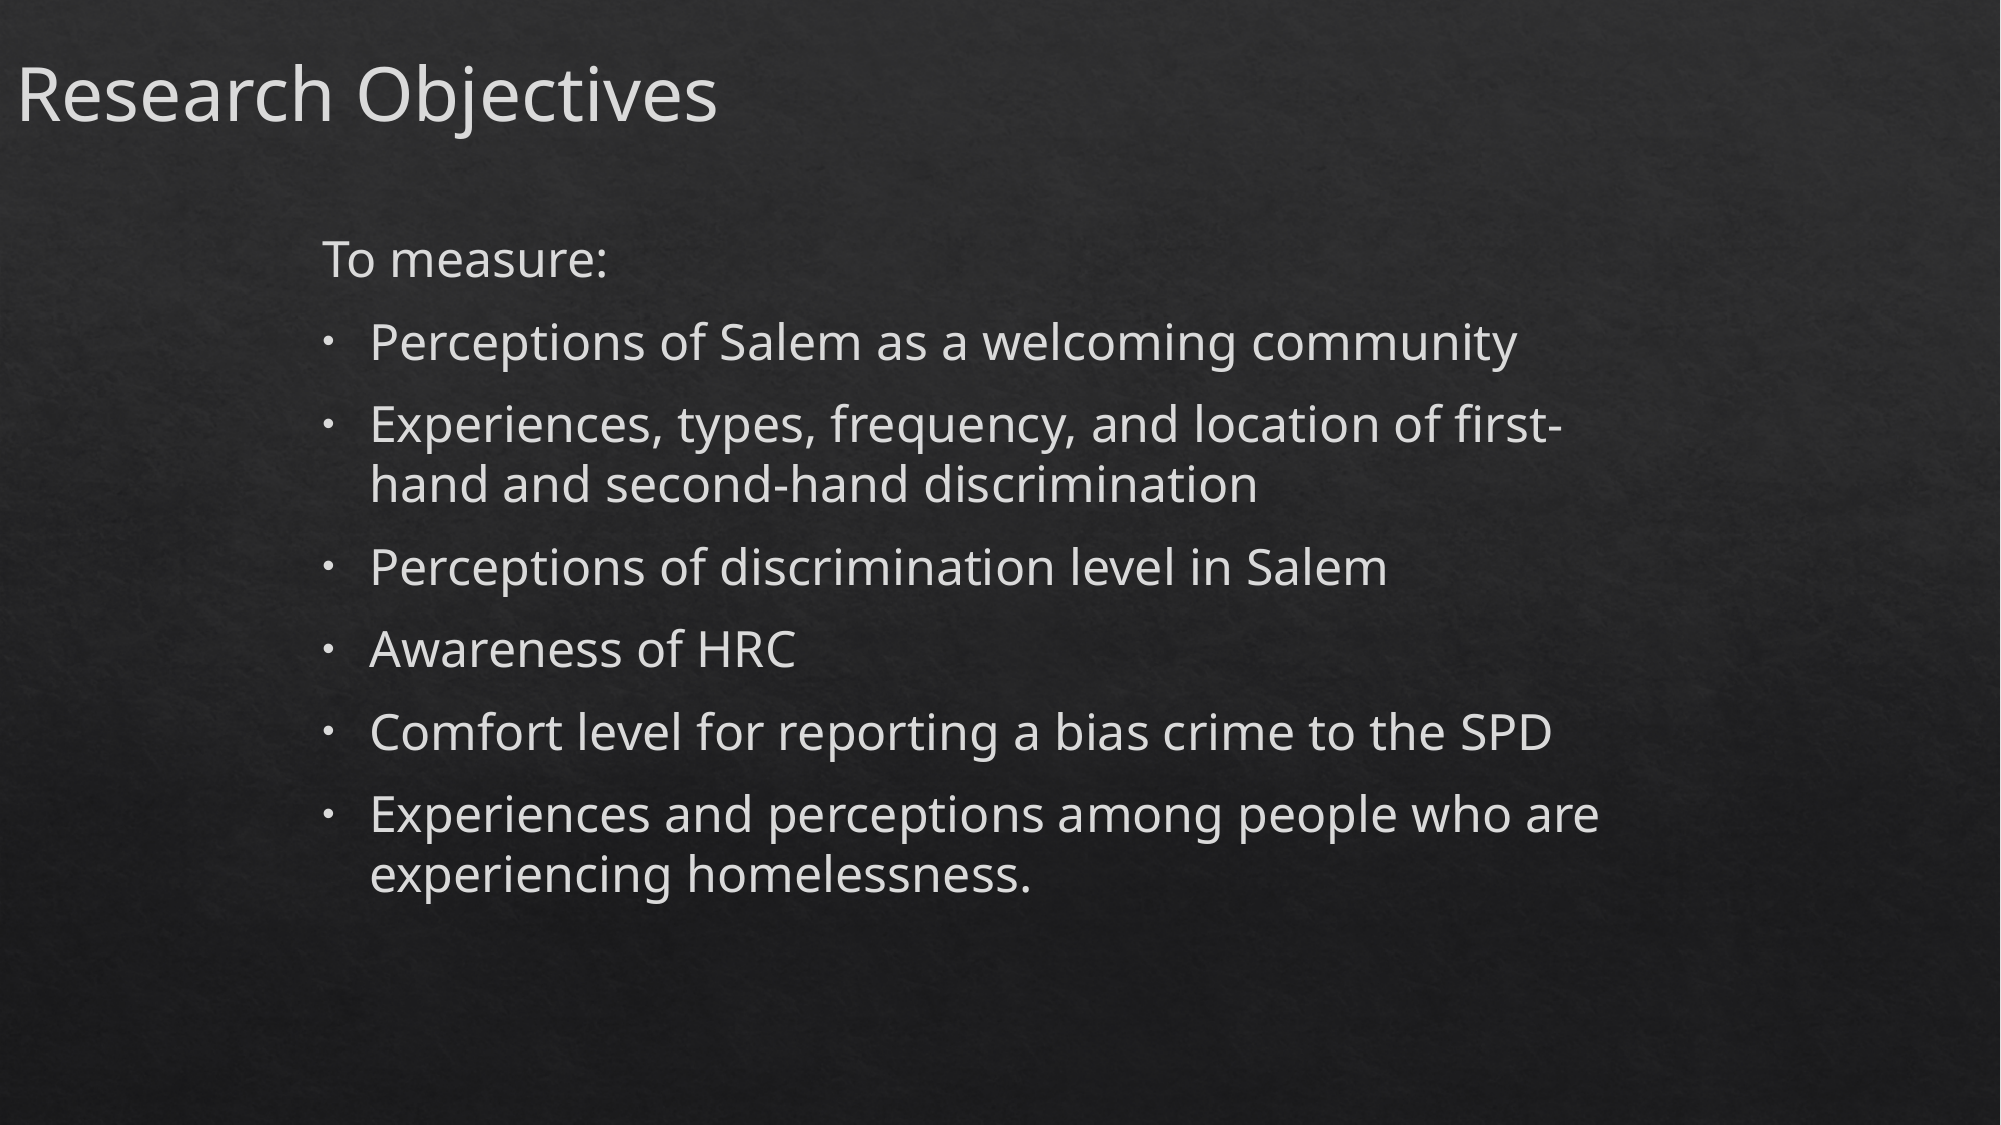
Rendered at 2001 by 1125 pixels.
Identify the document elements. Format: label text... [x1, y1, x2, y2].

text_box To measure: Perceptions of Salem as a welcoming community Experiences, types, frequency, and location of first-hand and second-hand discrimination Perceptions of discrimination level in Salem Awareness of HRC Comfort level for reporting a bias crime to the SPD Experiences and perceptions among people who are experiencing homelessness. [307, 185, 1630, 945]
text_box Research Objectives [0, 0, 2000, 183]
